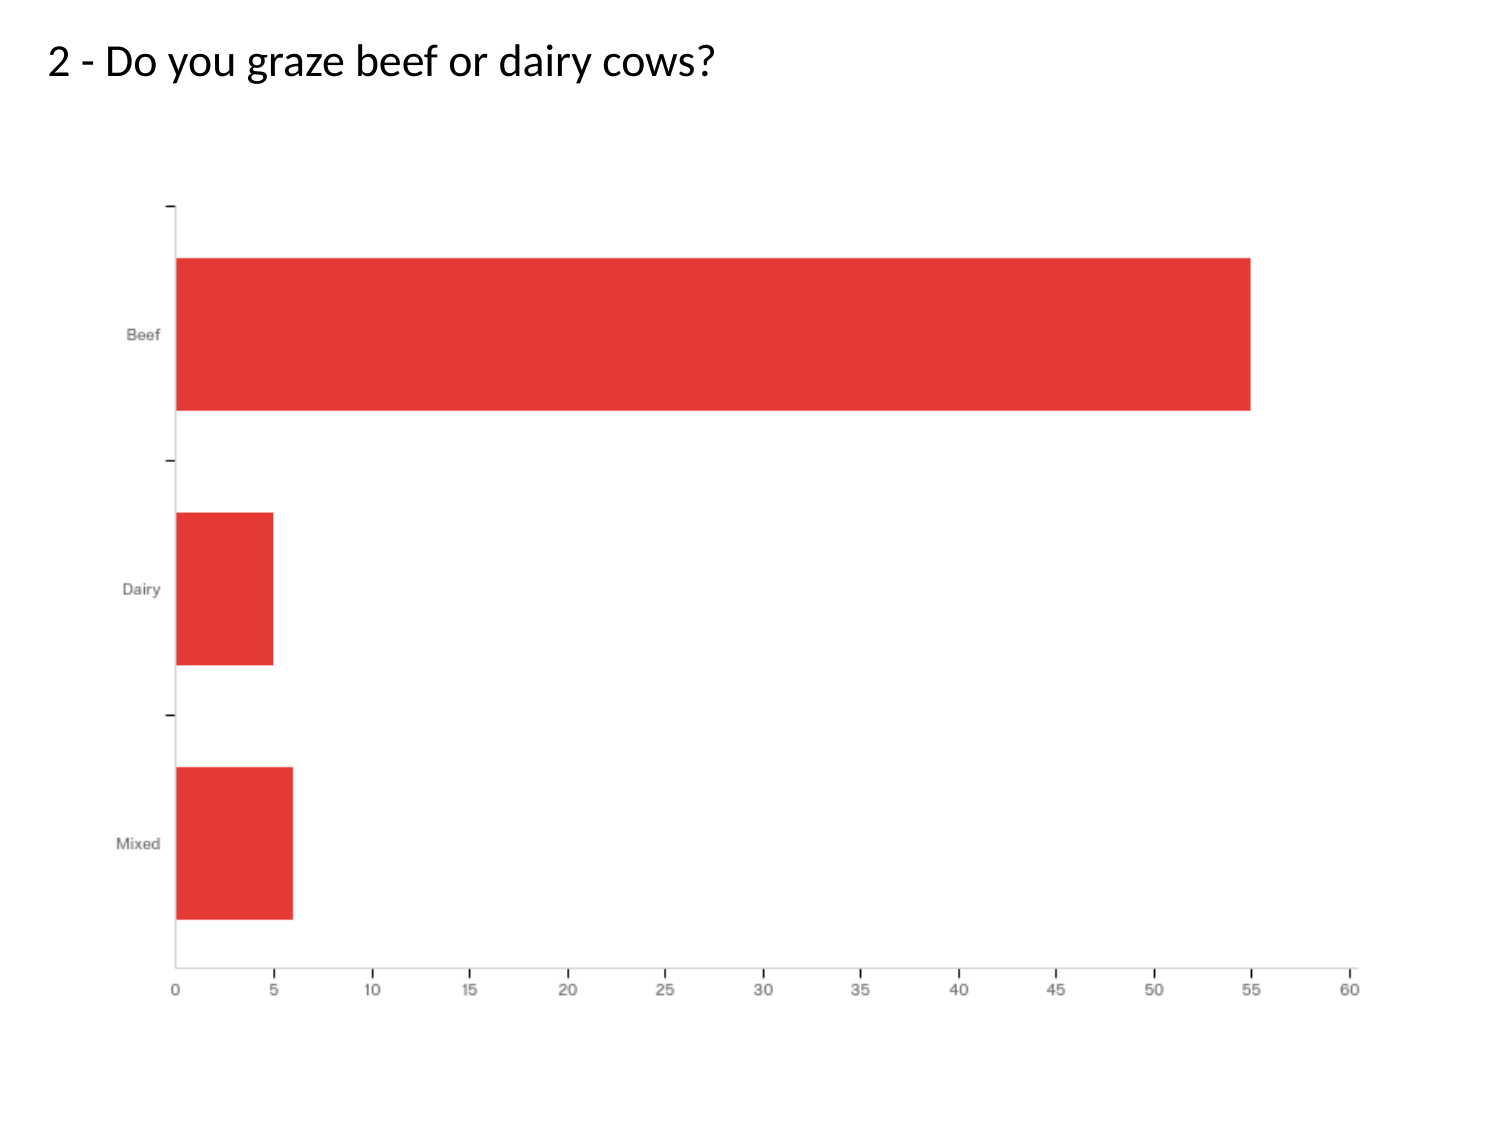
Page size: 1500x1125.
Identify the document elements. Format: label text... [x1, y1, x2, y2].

picture [93, 196, 1407, 1018]
text_box 2 - Do you graze beef or dairy cows? [32, 22, 1383, 84]
